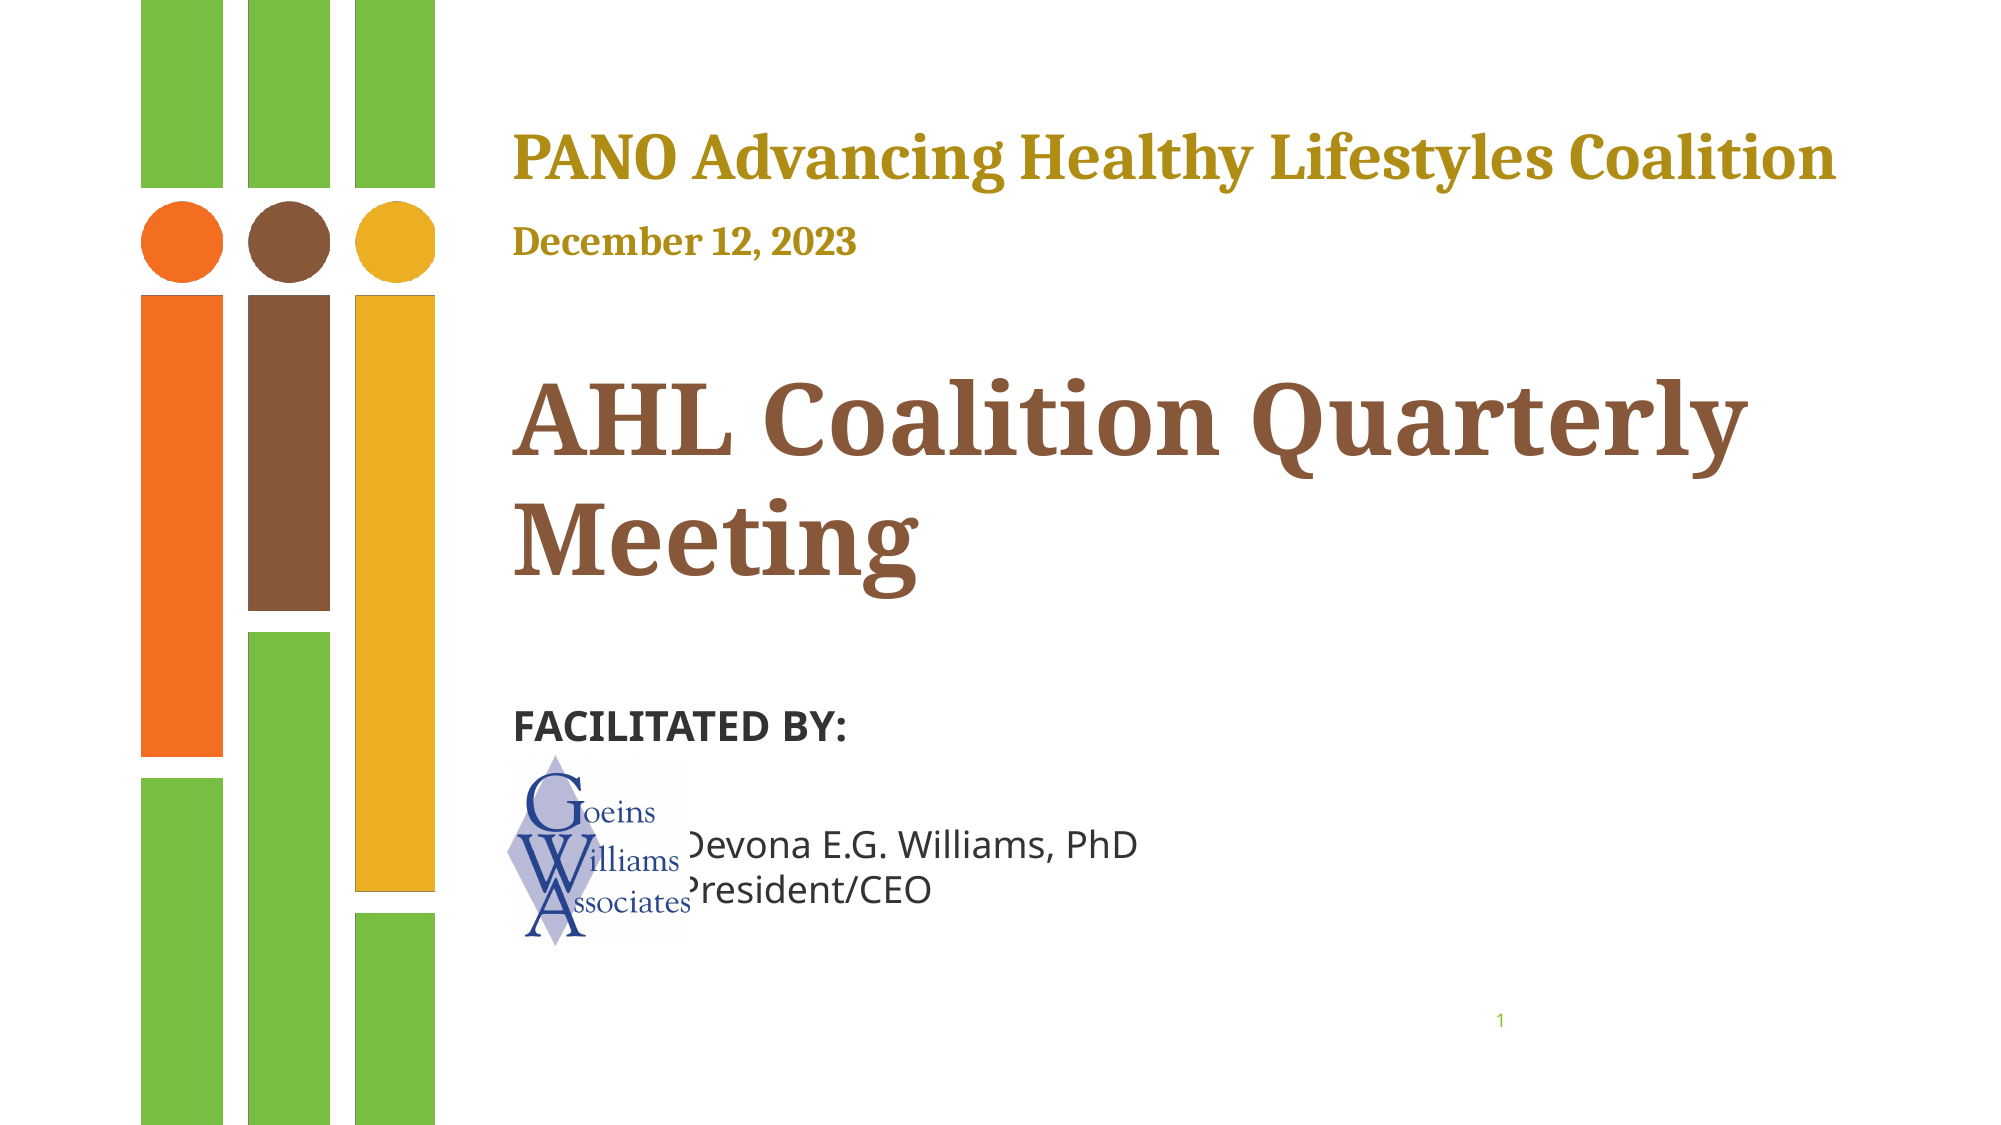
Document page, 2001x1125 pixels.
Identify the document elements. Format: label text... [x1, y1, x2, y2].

subtitle PANO Advancing Healthy Lifestyles Coalition December 12, 2023 AHL Coalition Quarterly Meeting FACILITATED BY: Devona E.G. Williams, PhD President/CEO [497, 105, 1895, 986]
picture [506, 755, 690, 946]
picture [140, 0, 436, 1125]
slide_number 1 [1409, 991, 1522, 1051]
